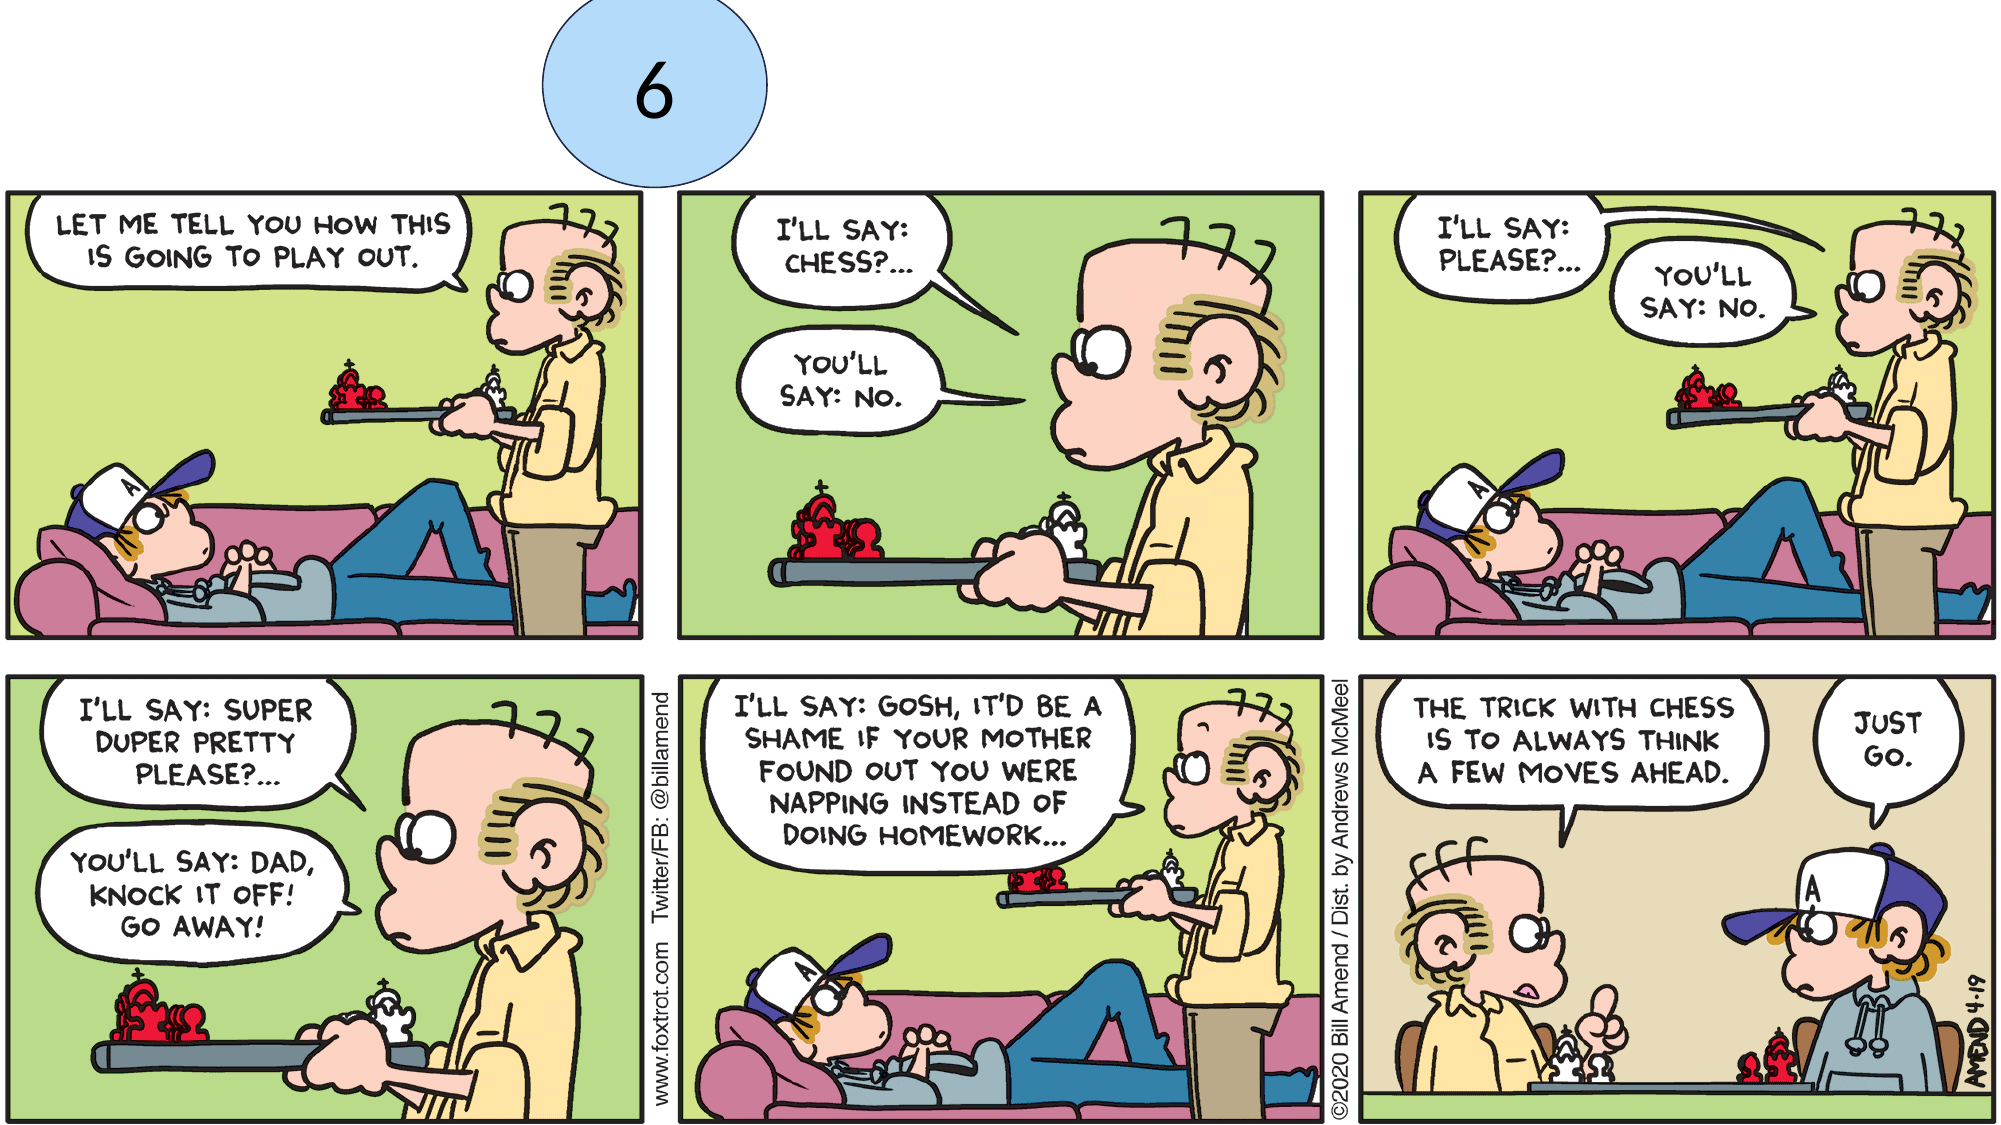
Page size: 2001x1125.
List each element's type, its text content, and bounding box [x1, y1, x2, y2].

text_box 6 [542, 0, 768, 187]
picture [0, 187, 2000, 1125]
